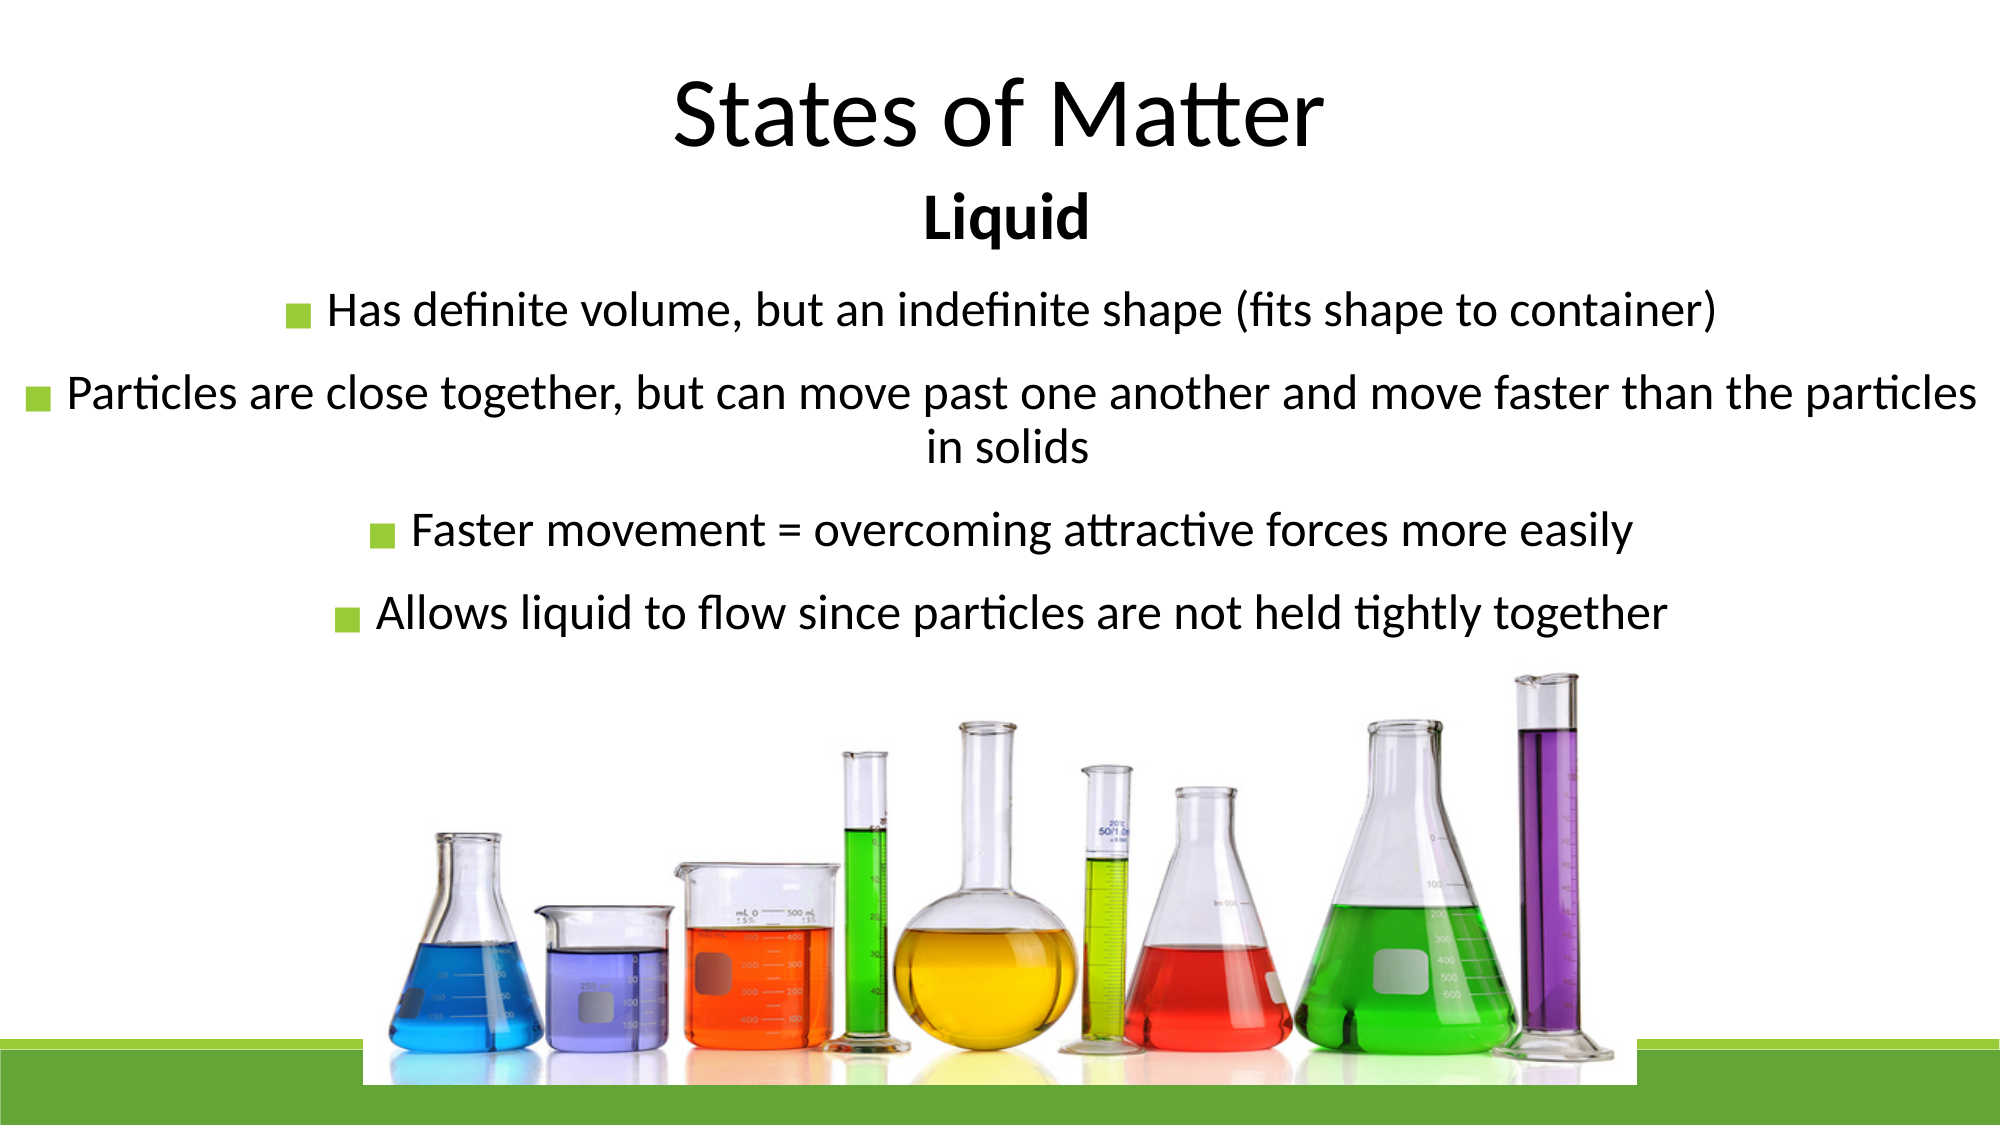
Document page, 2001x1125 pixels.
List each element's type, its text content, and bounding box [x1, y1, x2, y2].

list Liquid Has definite volume, but an indefinite shape (fits shape to container) Particles are close together, but can move past one another and move faster than the particles in solids Faster movement = overcoming attractive forces more easily Allows liquid to flow since particles are not held tightly together [0, 174, 2000, 835]
picture [362, 658, 1638, 1085]
title States of Matter [0, 53, 2000, 174]
